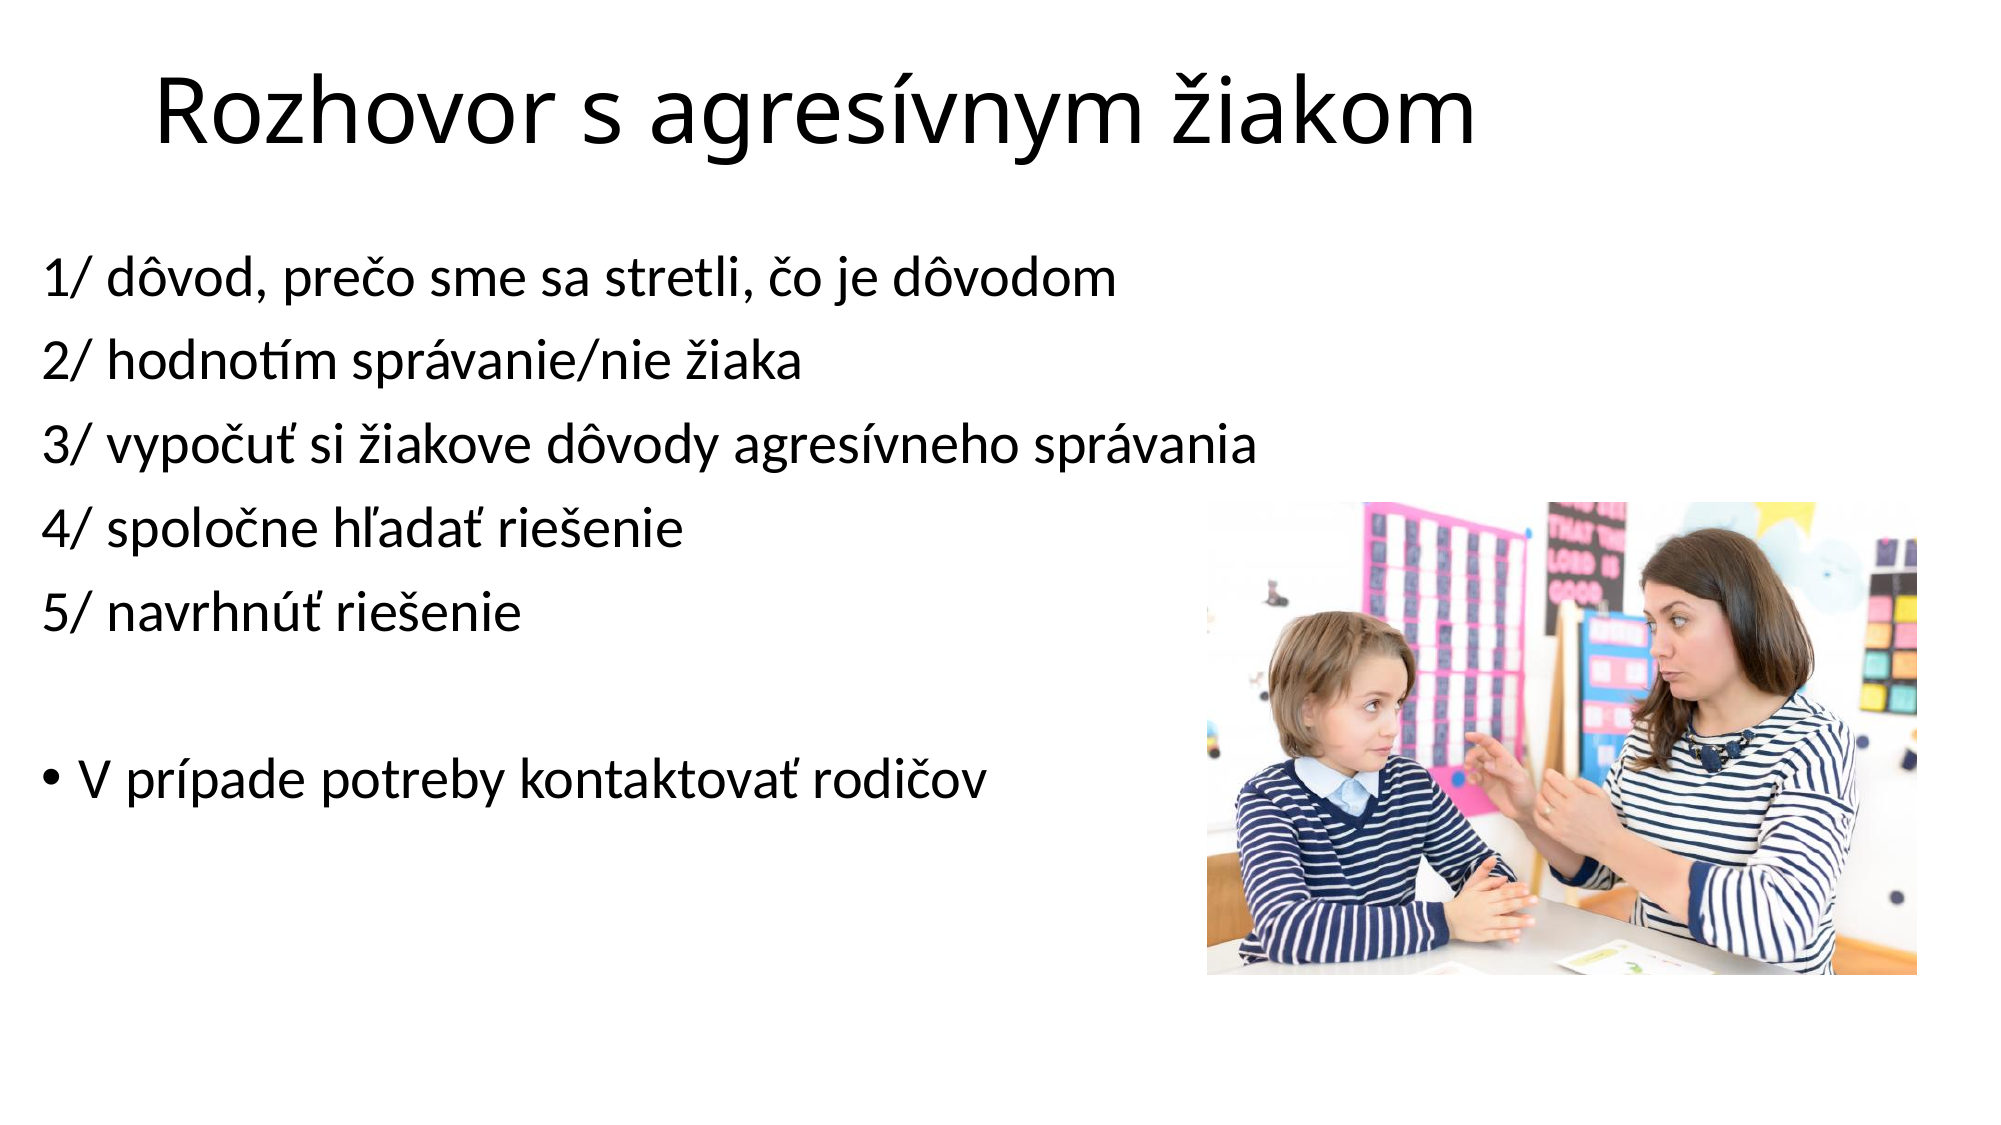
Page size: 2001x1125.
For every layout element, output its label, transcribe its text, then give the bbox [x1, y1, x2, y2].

picture [1207, 502, 1917, 975]
list 1/ dôvod, prečo sme sa stretli, čo je dôvodom 2/ hodnotím správanie/nie žiaka 3/ vypočuť si žiakove dôvody agresívneho správania 4/ spoločne hľadať riešenie 5/ navrhnúť riešenie V prípade potreby kontaktovať rodičov [26, 238, 1863, 1014]
title Rozhovor s agresívnym žiakom [137, 59, 1863, 238]
